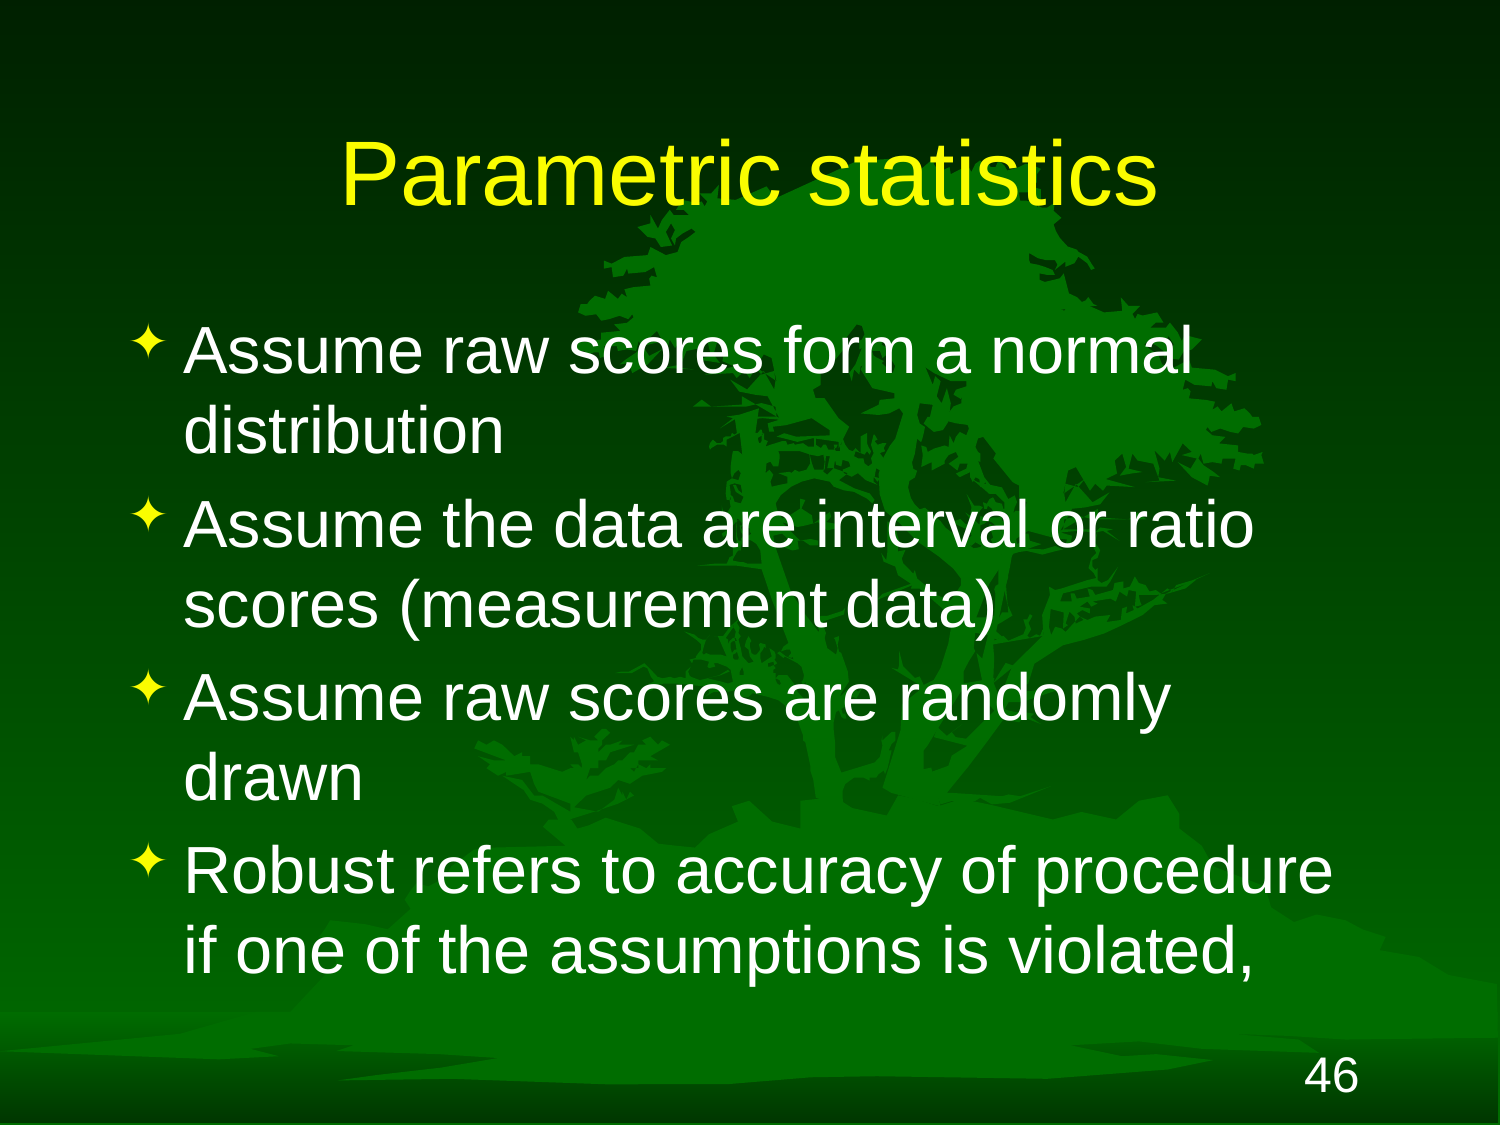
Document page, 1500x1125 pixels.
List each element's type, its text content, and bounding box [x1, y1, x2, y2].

title Parametric statistics [111, 74, 1388, 263]
list Assume raw scores form a normal distribution Assume the data are interval or ratio scores (measurement data) Assume raw scores are randomly drawn Robust refers to accuracy of procedure if one of the assumptions is violated, [111, 299, 1388, 976]
